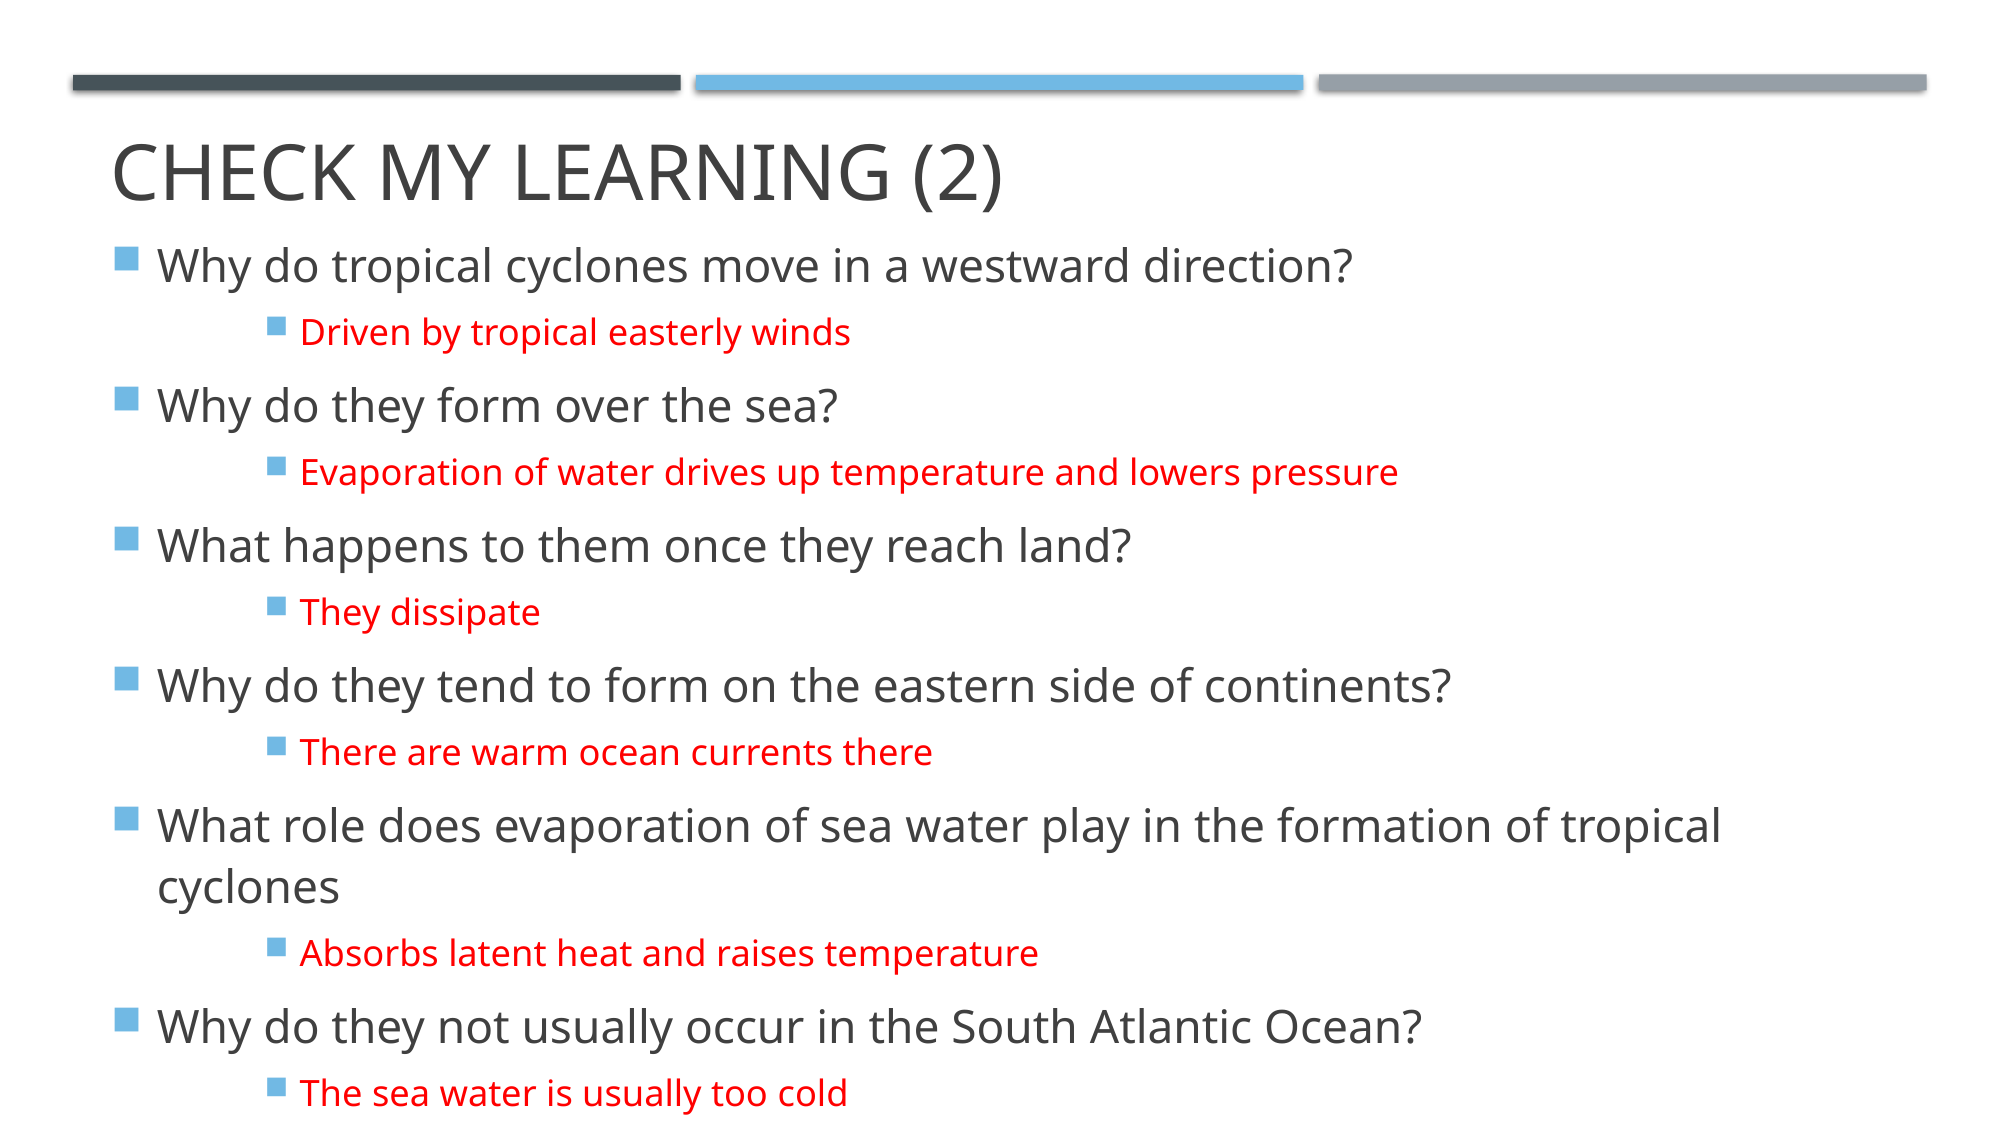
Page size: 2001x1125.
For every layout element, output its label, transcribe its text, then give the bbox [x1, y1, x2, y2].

list Why do tropical cyclones move in a westward direction? Driven by tropical easterly winds Why do they form over the sea? Evaporation of water drives up temperature and lowers pressure What happens to them once they reach land? They dissipate Why do they tend to form on the eastern side of continents? There are warm ocean currents there What role does evaporation of sea water play in the formation of tropical cyclones Absorbs latent heat and raises temperature Why do they not usually occur in the South Atlantic Ocean? The sea water is usually too cold [95, 223, 1905, 1125]
title CHECK MY LEARNING (2) [95, 115, 1905, 223]
